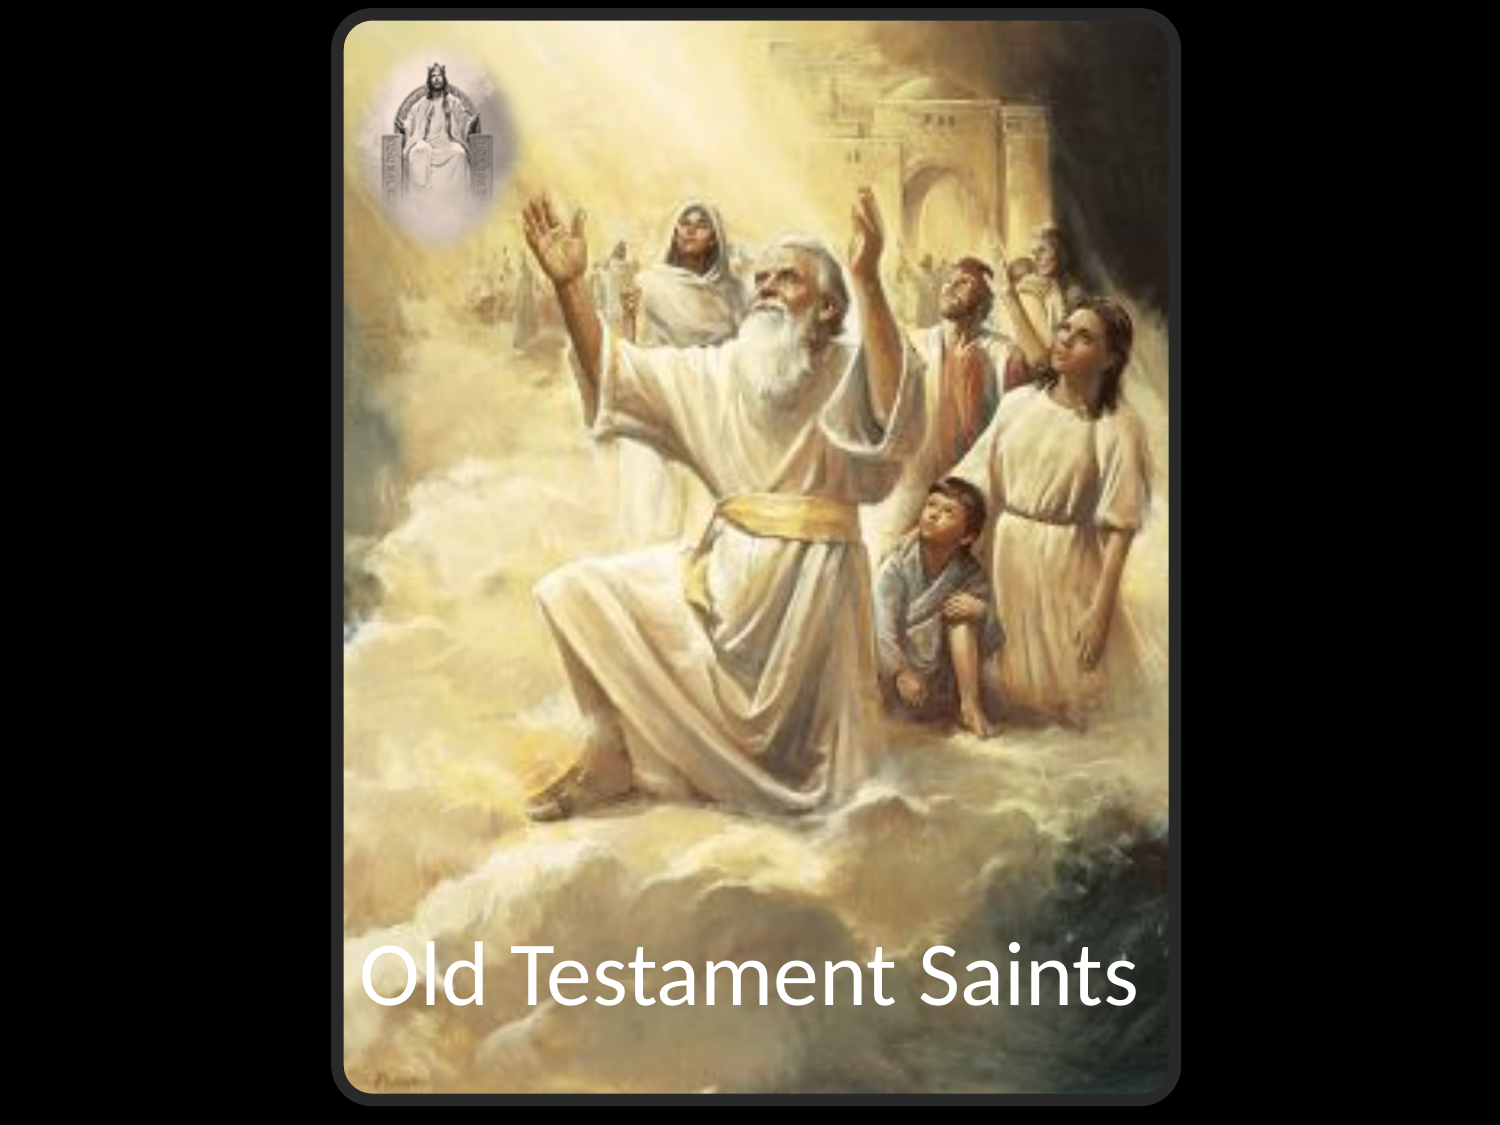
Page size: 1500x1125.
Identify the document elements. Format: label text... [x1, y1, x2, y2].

picture [337, 14, 1176, 1101]
title Old Testament Saints [75, 812, 1425, 1125]
